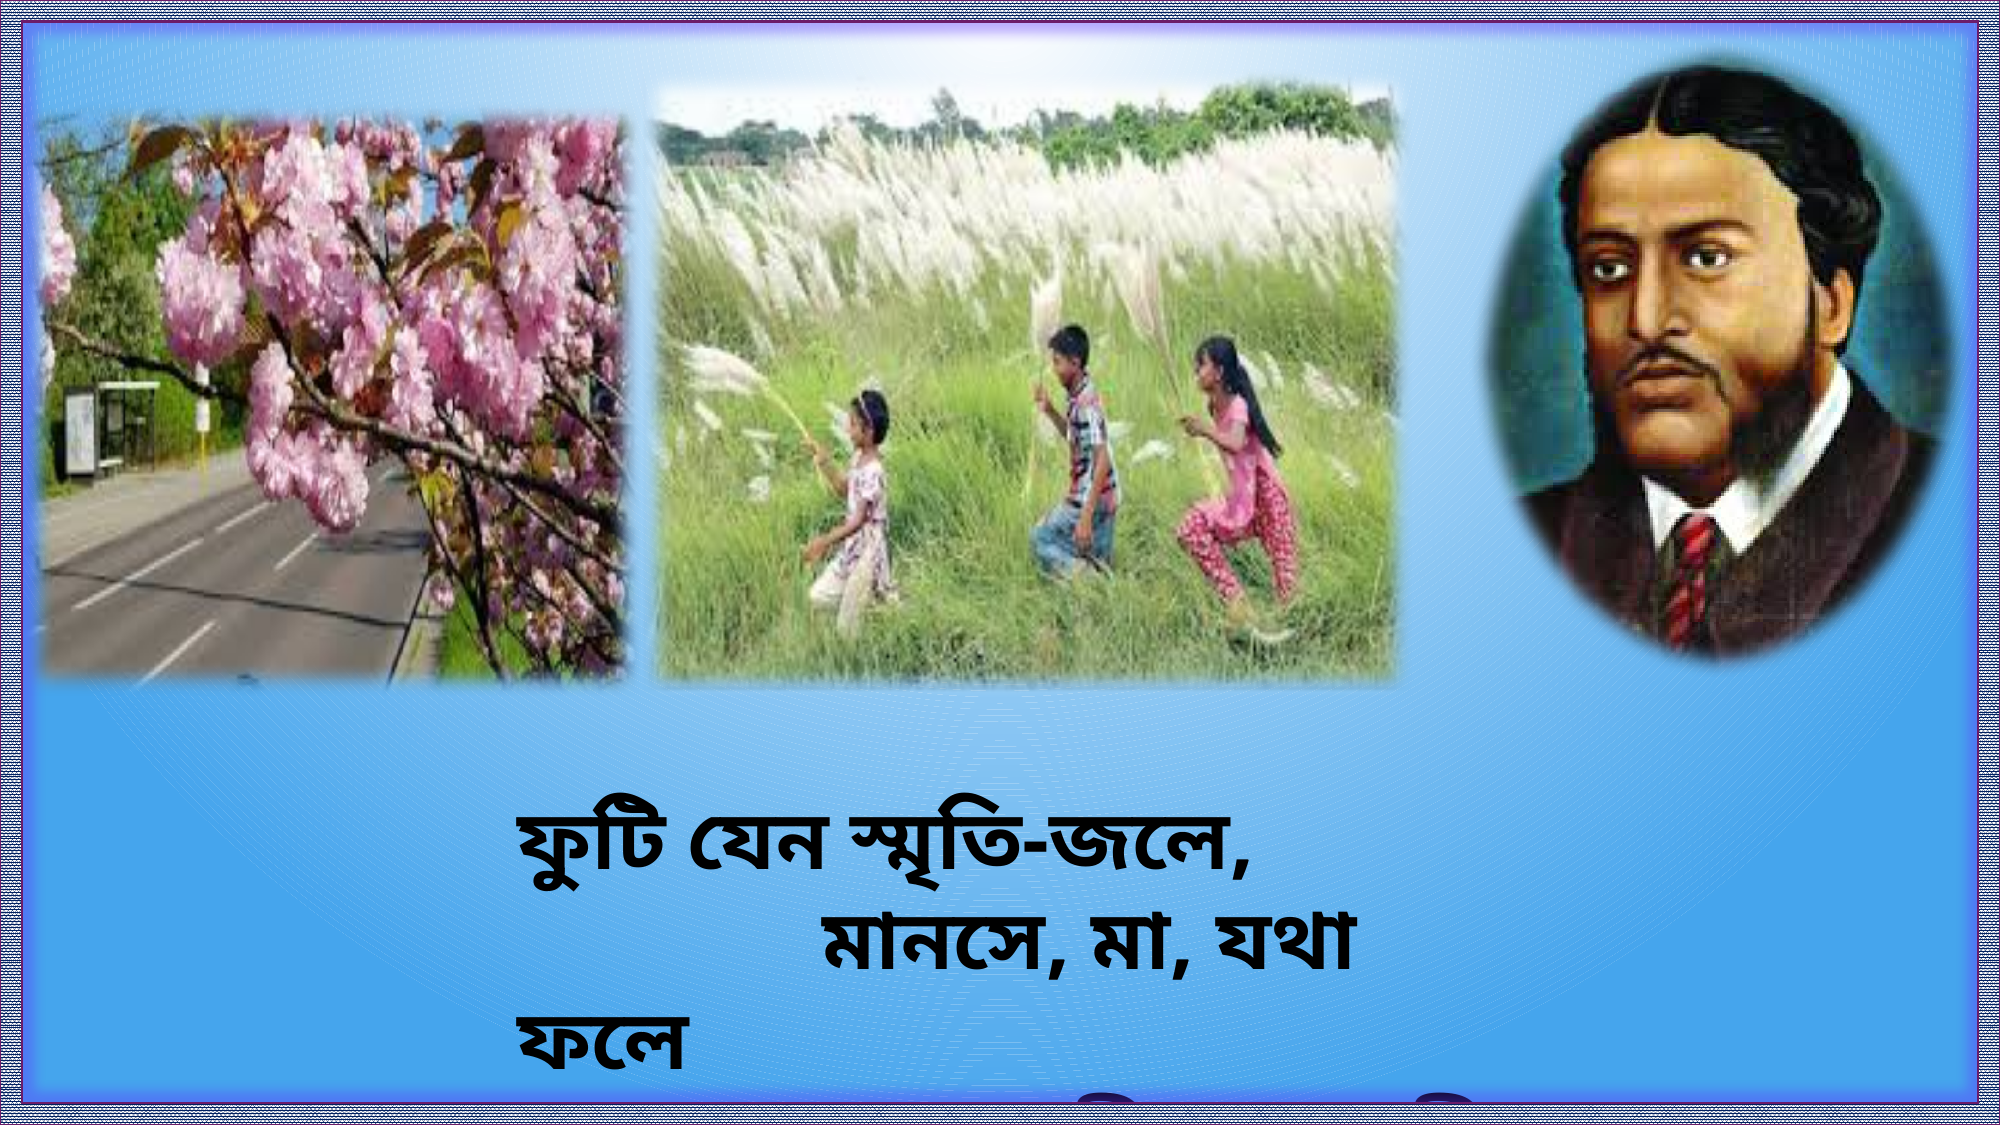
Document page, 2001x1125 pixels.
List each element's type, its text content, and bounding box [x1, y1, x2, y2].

picture [1468, 33, 1991, 697]
picture [21, 69, 1413, 697]
text_box ফুটি যেন স্মৃতি-জলে, মানসে, মা, যথা ফলে মধুময় তামারস কী বসন্ত, কী শরদে! [502, 778, 1503, 1083]
text_box [0, 0, 2000, 1125]
